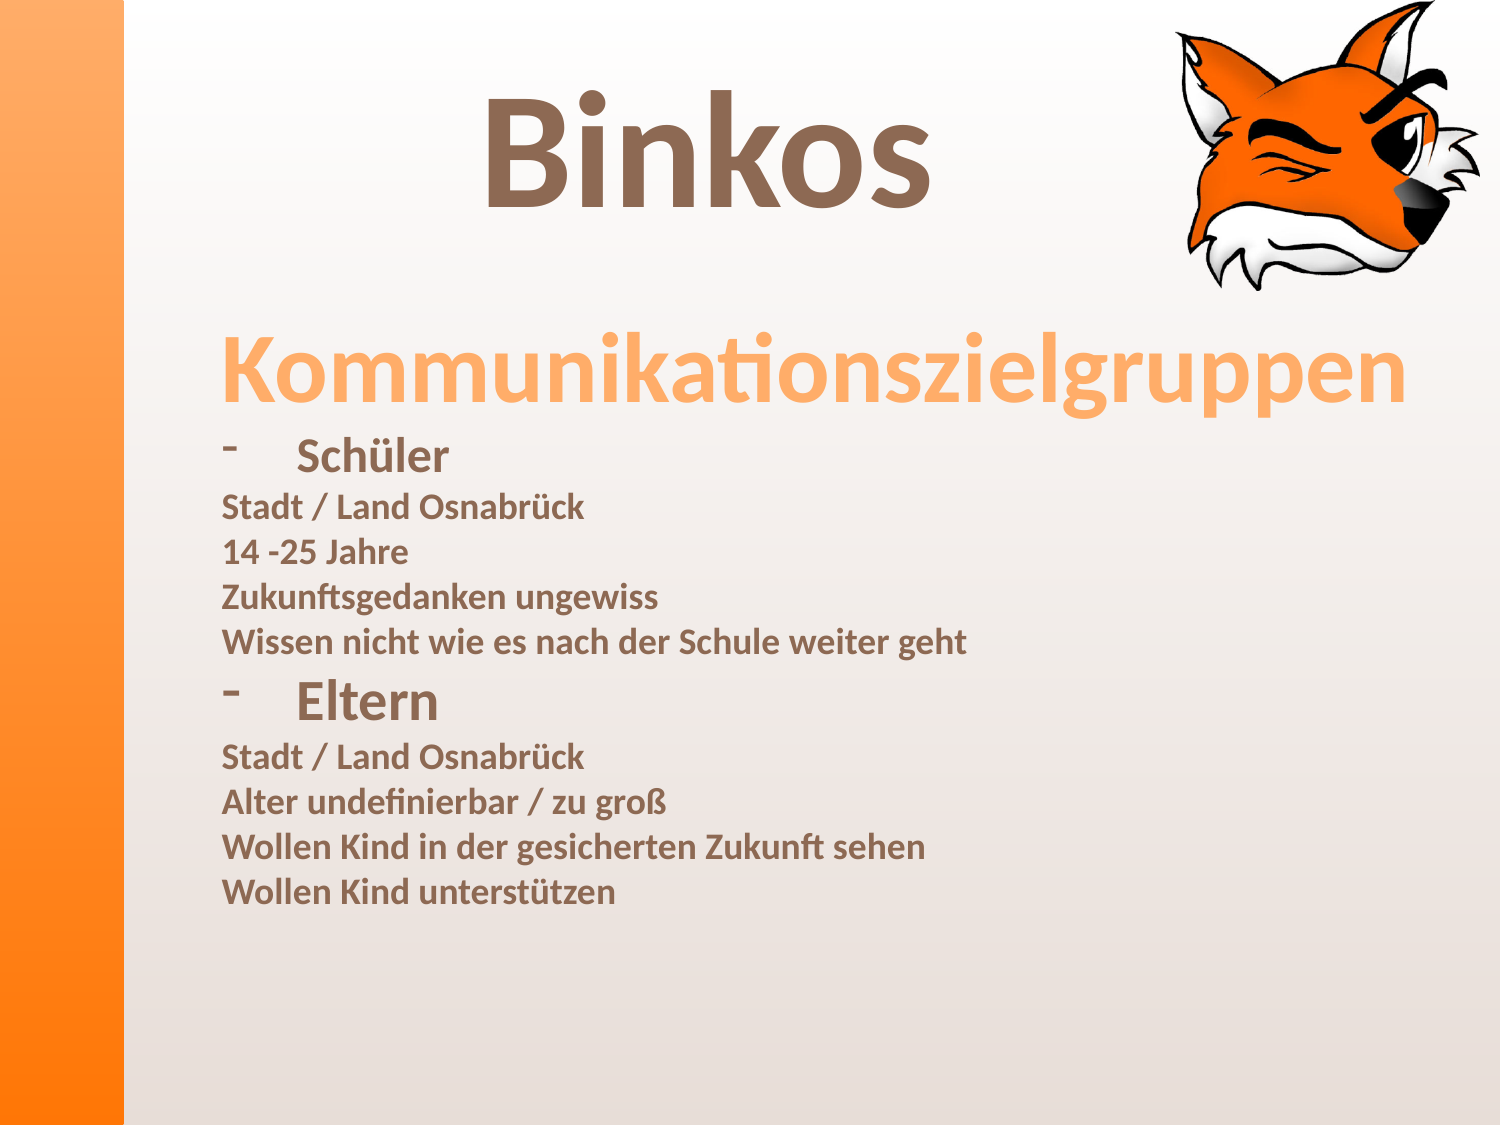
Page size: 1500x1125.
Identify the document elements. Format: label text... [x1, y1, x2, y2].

title [199, 267, 1387, 1050]
picture [1174, 0, 1481, 292]
text_box Kommunikationszielgruppen Schüler Stadt / Land Osnabrück 14 -25 Jahre Zukunftsgedanken ungewiss Wissen nicht wie es nach der Schule weiter geht Eltern Stadt / Land Osnabrück Alter undefinierbar / zu groß Wollen Kind in der gesicherten Zukunft sehen Wollen Kind unterstützen [206, 361, 1435, 1125]
subtitle Binkos [199, 33, 1168, 189]
